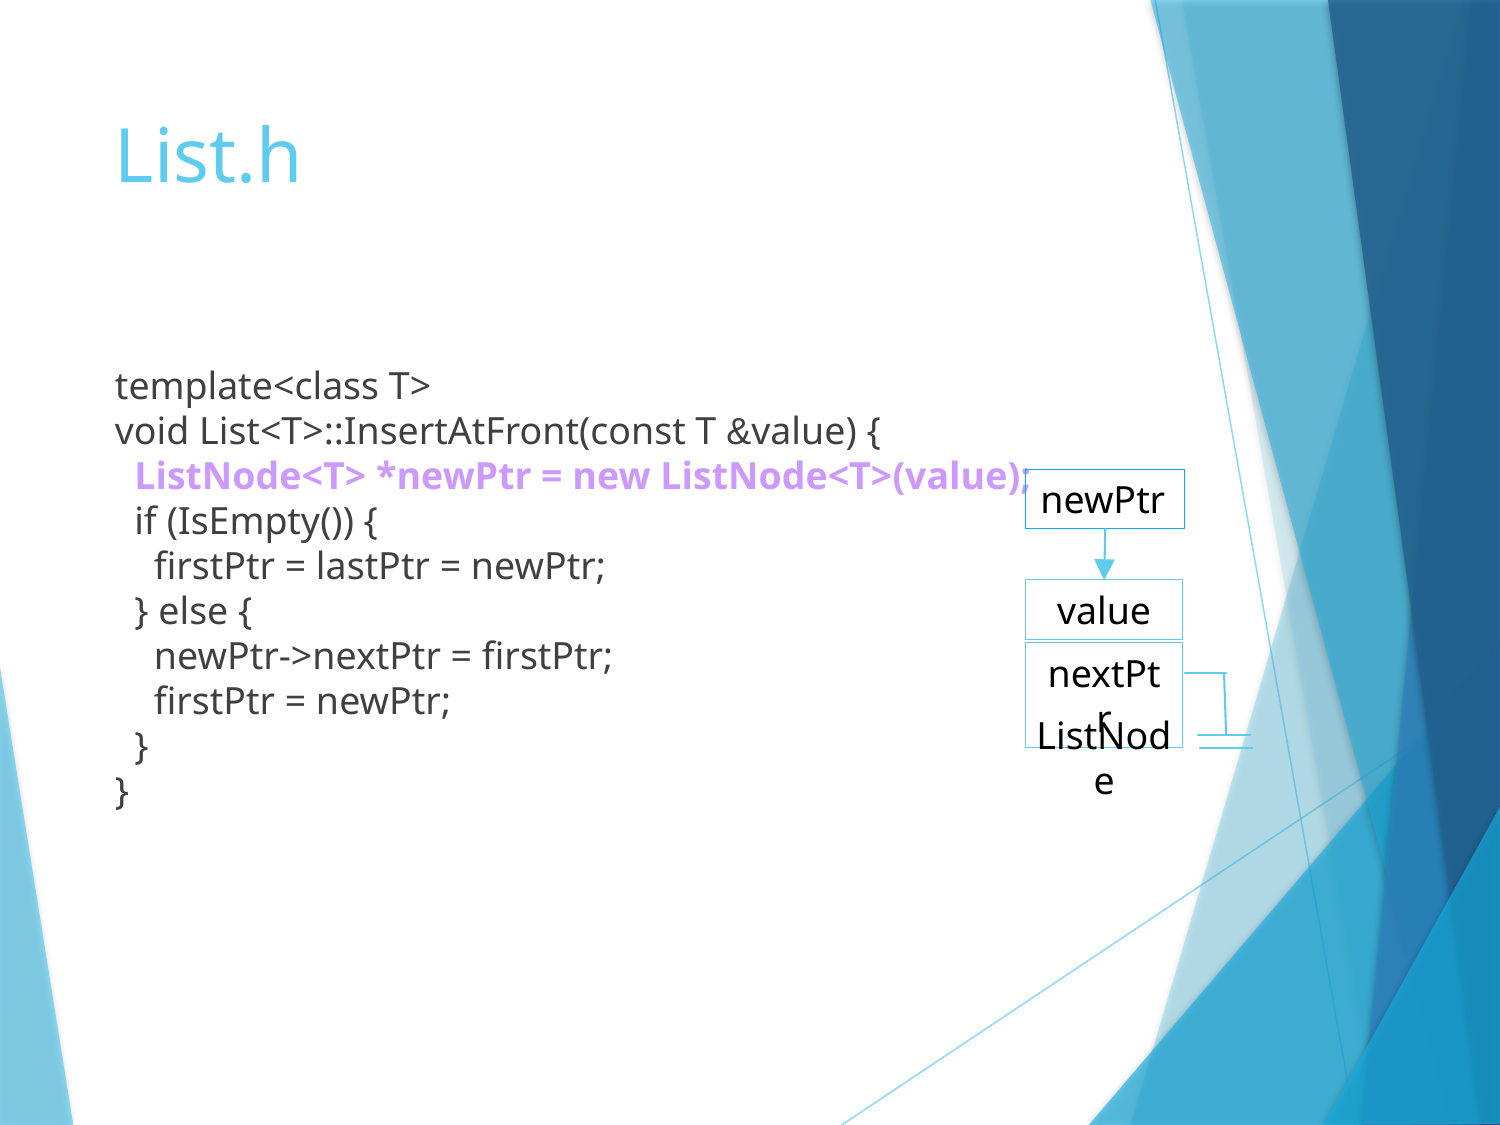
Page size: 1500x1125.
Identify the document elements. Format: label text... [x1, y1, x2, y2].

list template<class T> void List<T>::InsertAtFront(const T &value) { ListNode<T> *newPtr = new ListNode<T>(value); if (IsEmpty()) { firstPtr = lastPtr = newPtr; } else { newPtr->nextPtr = firstPtr; firstPtr = newPtr; } } [99, 354, 1142, 992]
title List.h [99, 99, 1142, 317]
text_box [1012, 579, 1253, 766]
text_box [1025, 468, 1186, 581]
